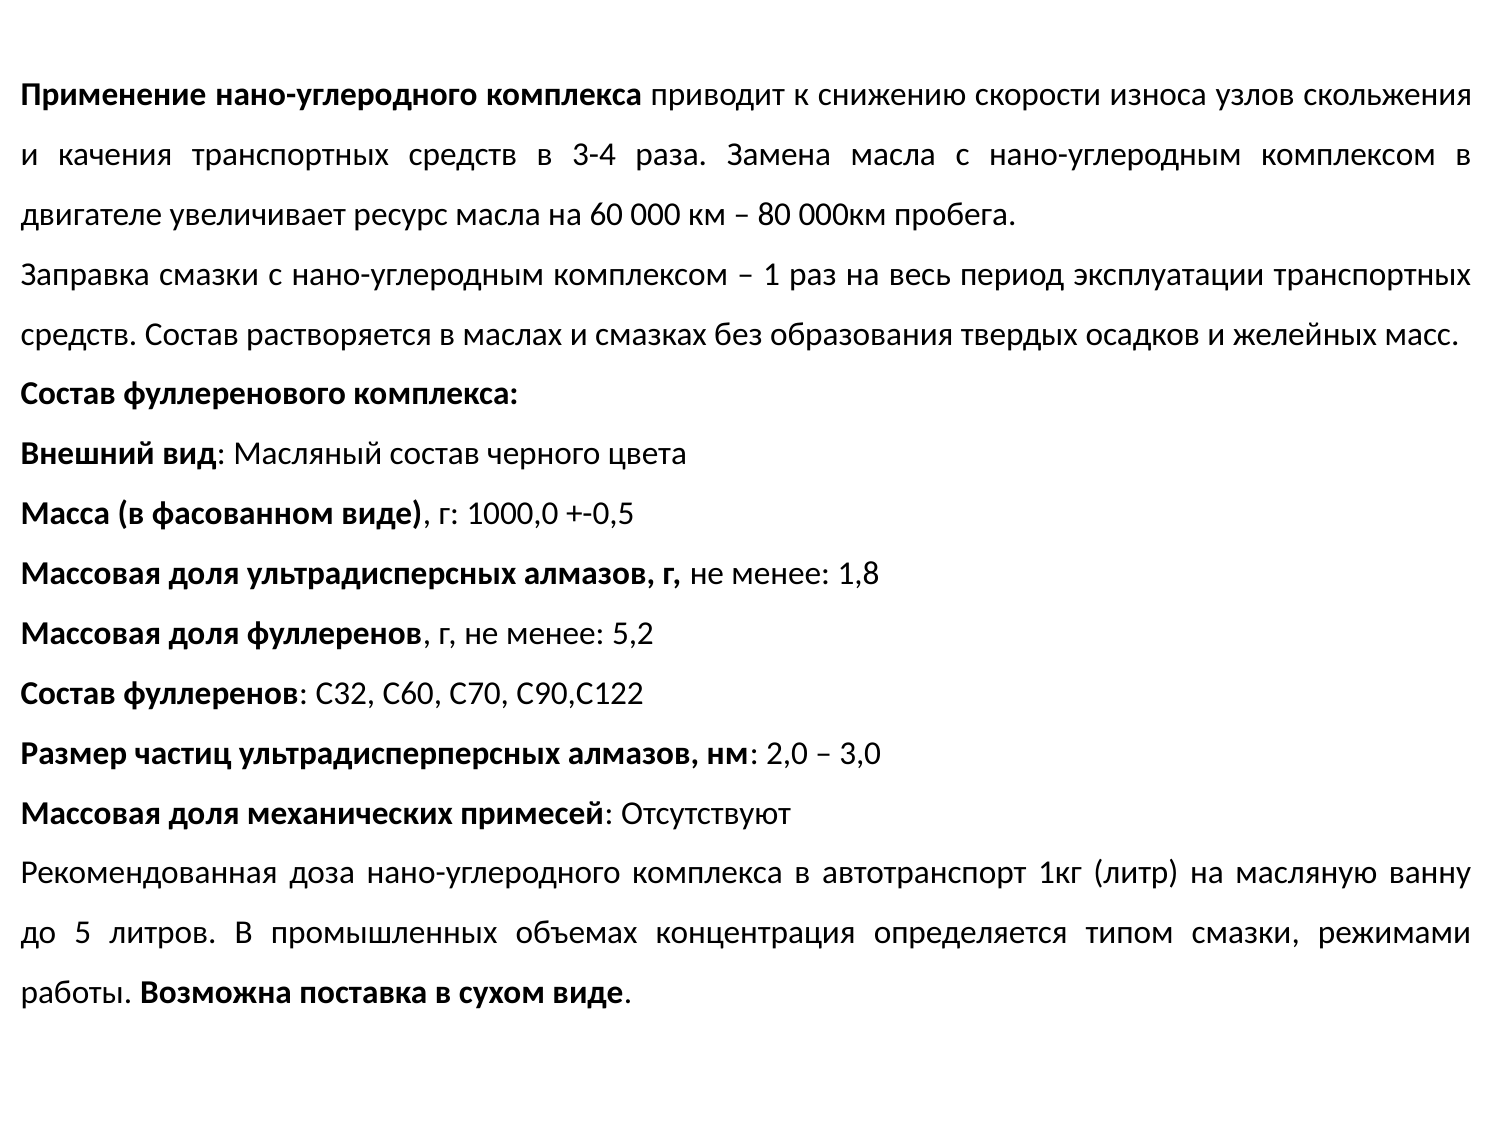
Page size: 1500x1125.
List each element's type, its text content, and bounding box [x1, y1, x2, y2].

text_box Применение нано-углеродного комплекса приводит к снижению скорости износа узлов скольжения и качения транспортных средств в 3-4 раза. Замена масла с нано-углеродным комплексом в двигателе увеличивает ресурс масла на 60 000 км – 80 000км пробега. Заправка смазки с нано-углеродным комплексом – 1 раз на весь период эксплуатации транспортных средств. Состав растворяется в маслах и смазках без образования твердых осадков и желейных масс. Состав фуллеренового комплекса: Внешний вид: Масляный состав черного цвета Масса (в фасованном виде), г: 1000,0 +-0,5 Массовая доля ультрадисперсных алмазов, г, не менее: 1,8 Массовая доля фуллеренов, г, не менее: 5,2 Состав фуллеренов: С32, С60, С70, С90,С122 Размер частиц ультрадисперперсных алмазов, нм: 2,0 – 3,0 Массовая доля механических примесей: Отсутствуют Рекомендованная доза нано-углеродного комплекса в автотранспорт 1кг (литр) на масляную ванну до 5 литров. В промышленных объемах концентрация определяется типом смазки, режимами работы. Возможна поставка в сухом виде. [5, 44, 1489, 1018]
